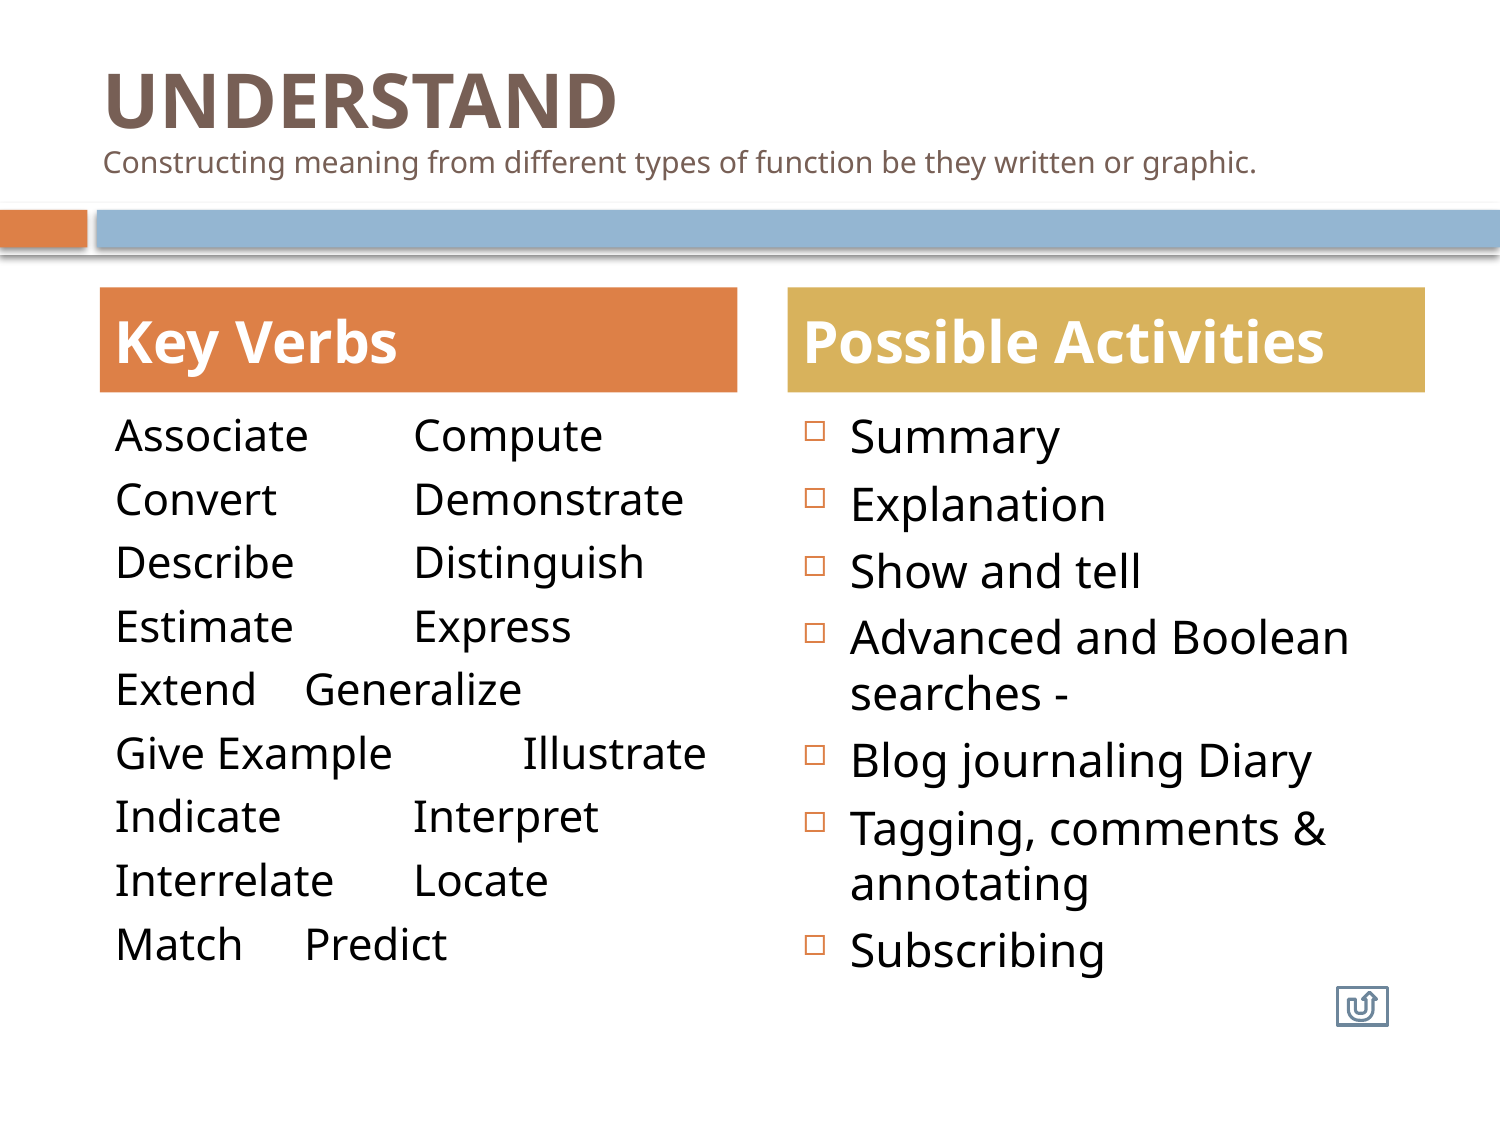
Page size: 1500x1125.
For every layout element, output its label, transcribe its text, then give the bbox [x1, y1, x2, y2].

list Possible Activities [787, 287, 1426, 393]
list Summary Explanation Show and tell Advanced and Boolean searches - Blog journaling Diary Tagging, comments & annotating Subscribing [787, 399, 1426, 988]
title UNDERSTAND Constructing meaning from different types of function be they written or graphic. [87, 44, 1426, 188]
list Key Verbs [99, 287, 738, 393]
text_box [1336, 986, 1389, 1027]
list Associate Compute Convert Demonstrate Describe Distinguish Estimate Express Extend Generalize Give Example Illustrate Indicate Interpret Interrelate Locate Match Predict [99, 399, 738, 988]
